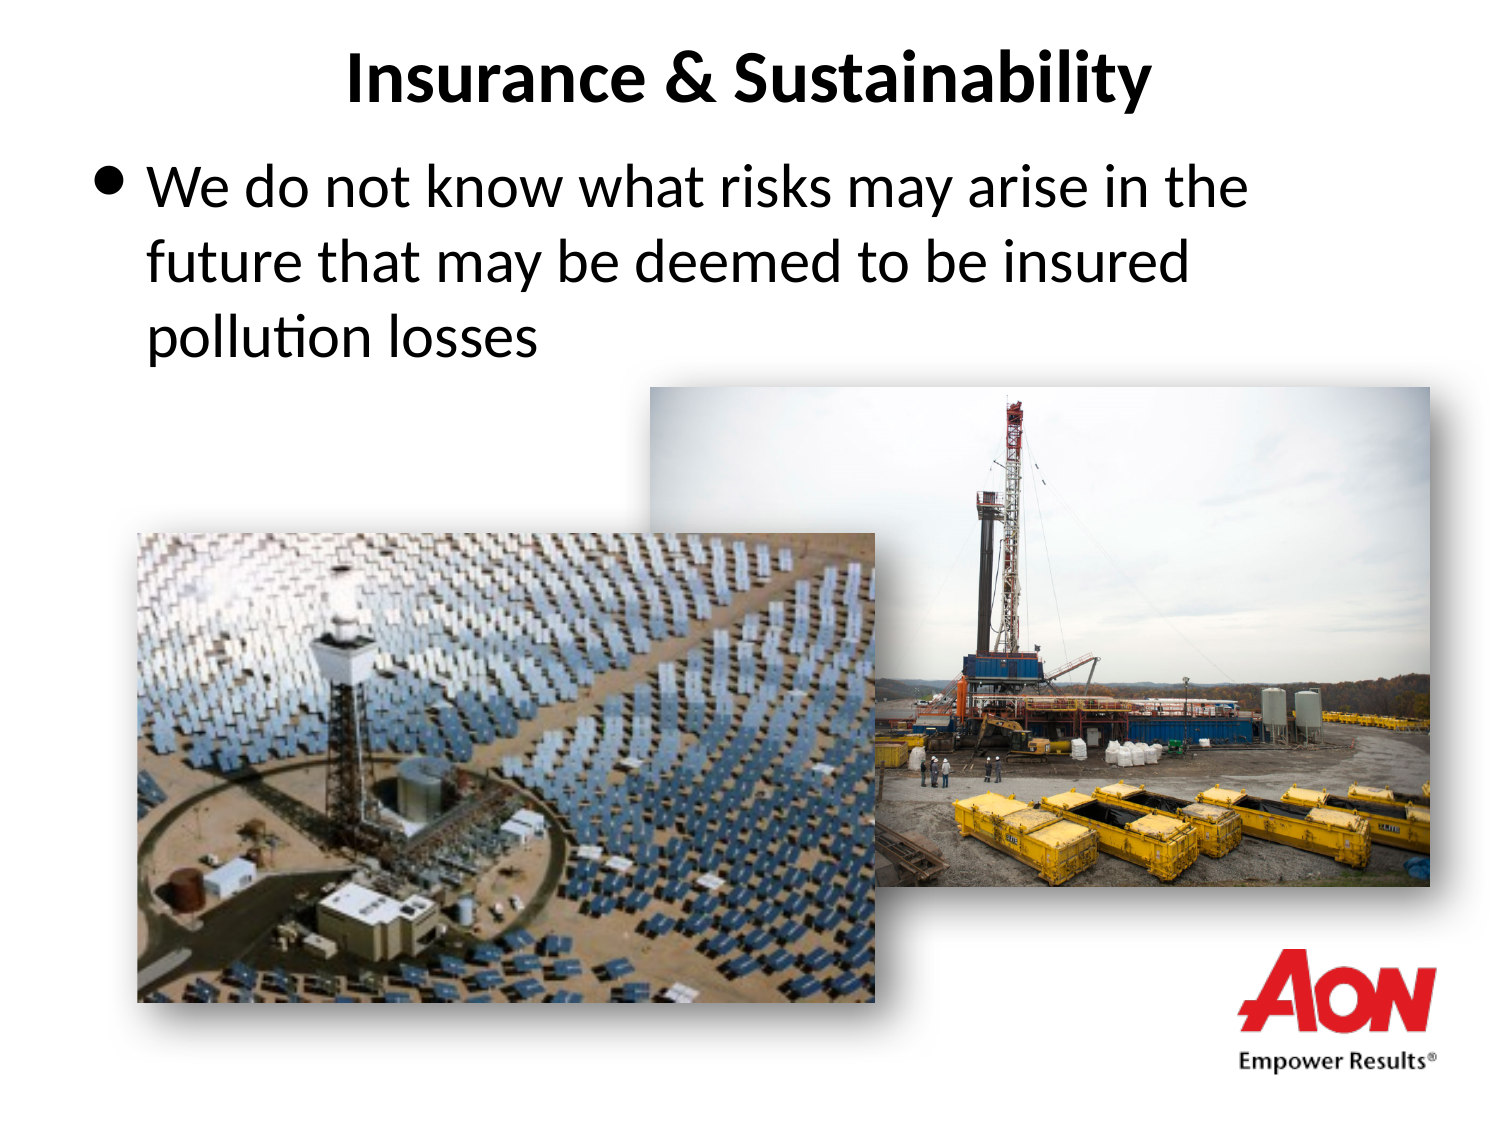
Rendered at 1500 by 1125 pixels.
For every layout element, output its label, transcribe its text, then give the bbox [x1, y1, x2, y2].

list We do not know what risks may arise in the future that may be deemed to be insured pollution losses [75, 137, 1425, 955]
picture [137, 387, 1430, 1003]
title Insurance & Sustainability [75, 7, 1425, 137]
picture [1237, 949, 1438, 1076]
